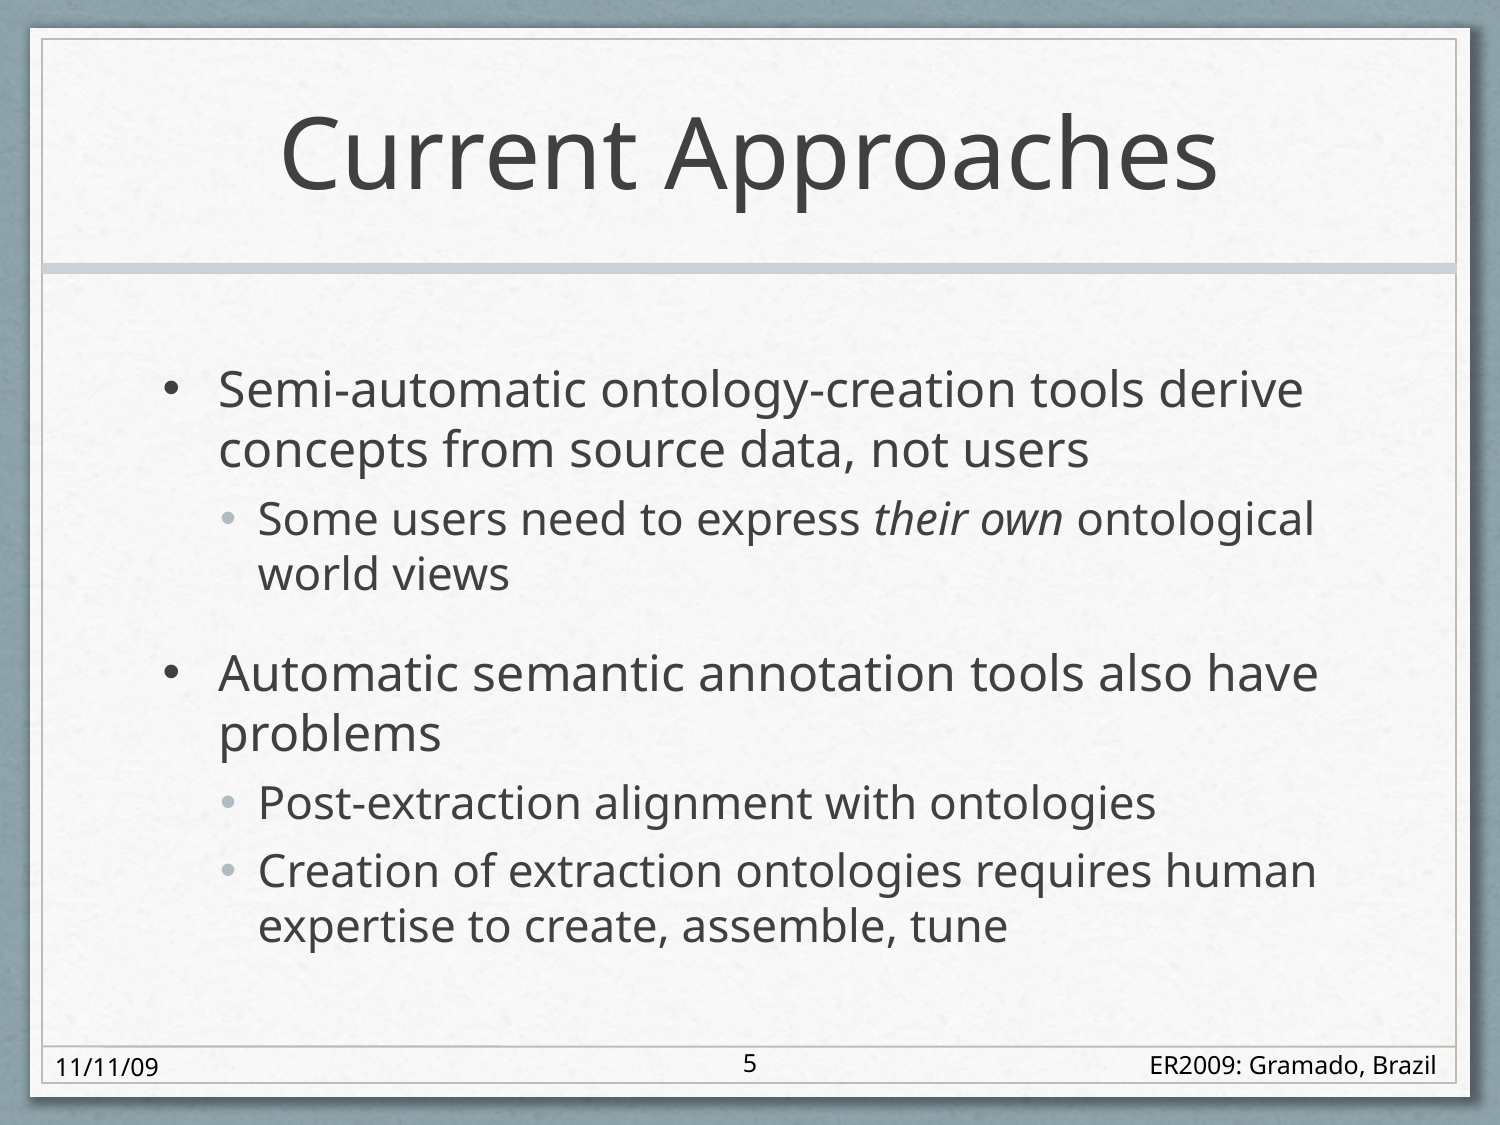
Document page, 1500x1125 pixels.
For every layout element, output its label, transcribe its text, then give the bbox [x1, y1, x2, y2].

footer ER2009: Gramado, Brazil [977, 1045, 1453, 1088]
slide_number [39, 1045, 390, 1088]
list Semi-automatic ontology-creation tools derive concepts from source data, not users Some users need to express their own ontological world views Automatic semantic annotation tools also have problems Post-extraction alignment with ontologies Creation of extraction ontologies requires human expertise to create, assemble, tune [147, 350, 1353, 995]
title Current Approaches [147, 40, 1353, 260]
picture [30, 28, 1470, 1097]
slide_number 5 [687, 1042, 813, 1088]
